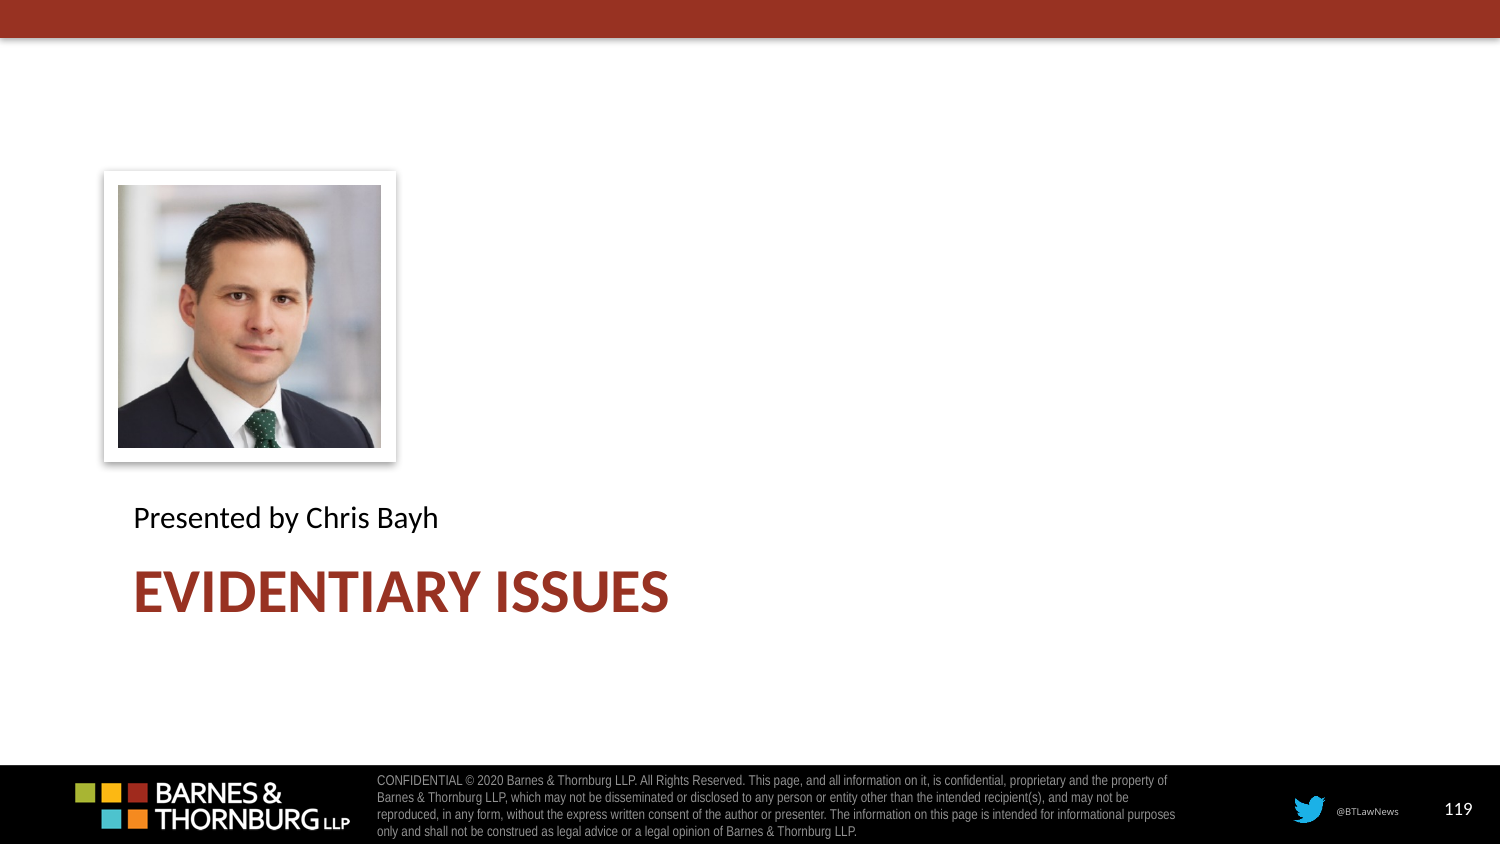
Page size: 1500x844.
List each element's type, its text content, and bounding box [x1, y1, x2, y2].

picture [0, 765, 1500, 844]
list Presented by Chris Bayh [118, 357, 1394, 543]
picture [118, 184, 382, 448]
title EVIDENTIARY ISSUES [118, 543, 1394, 710]
slide_number 119 [1137, 782, 1488, 827]
